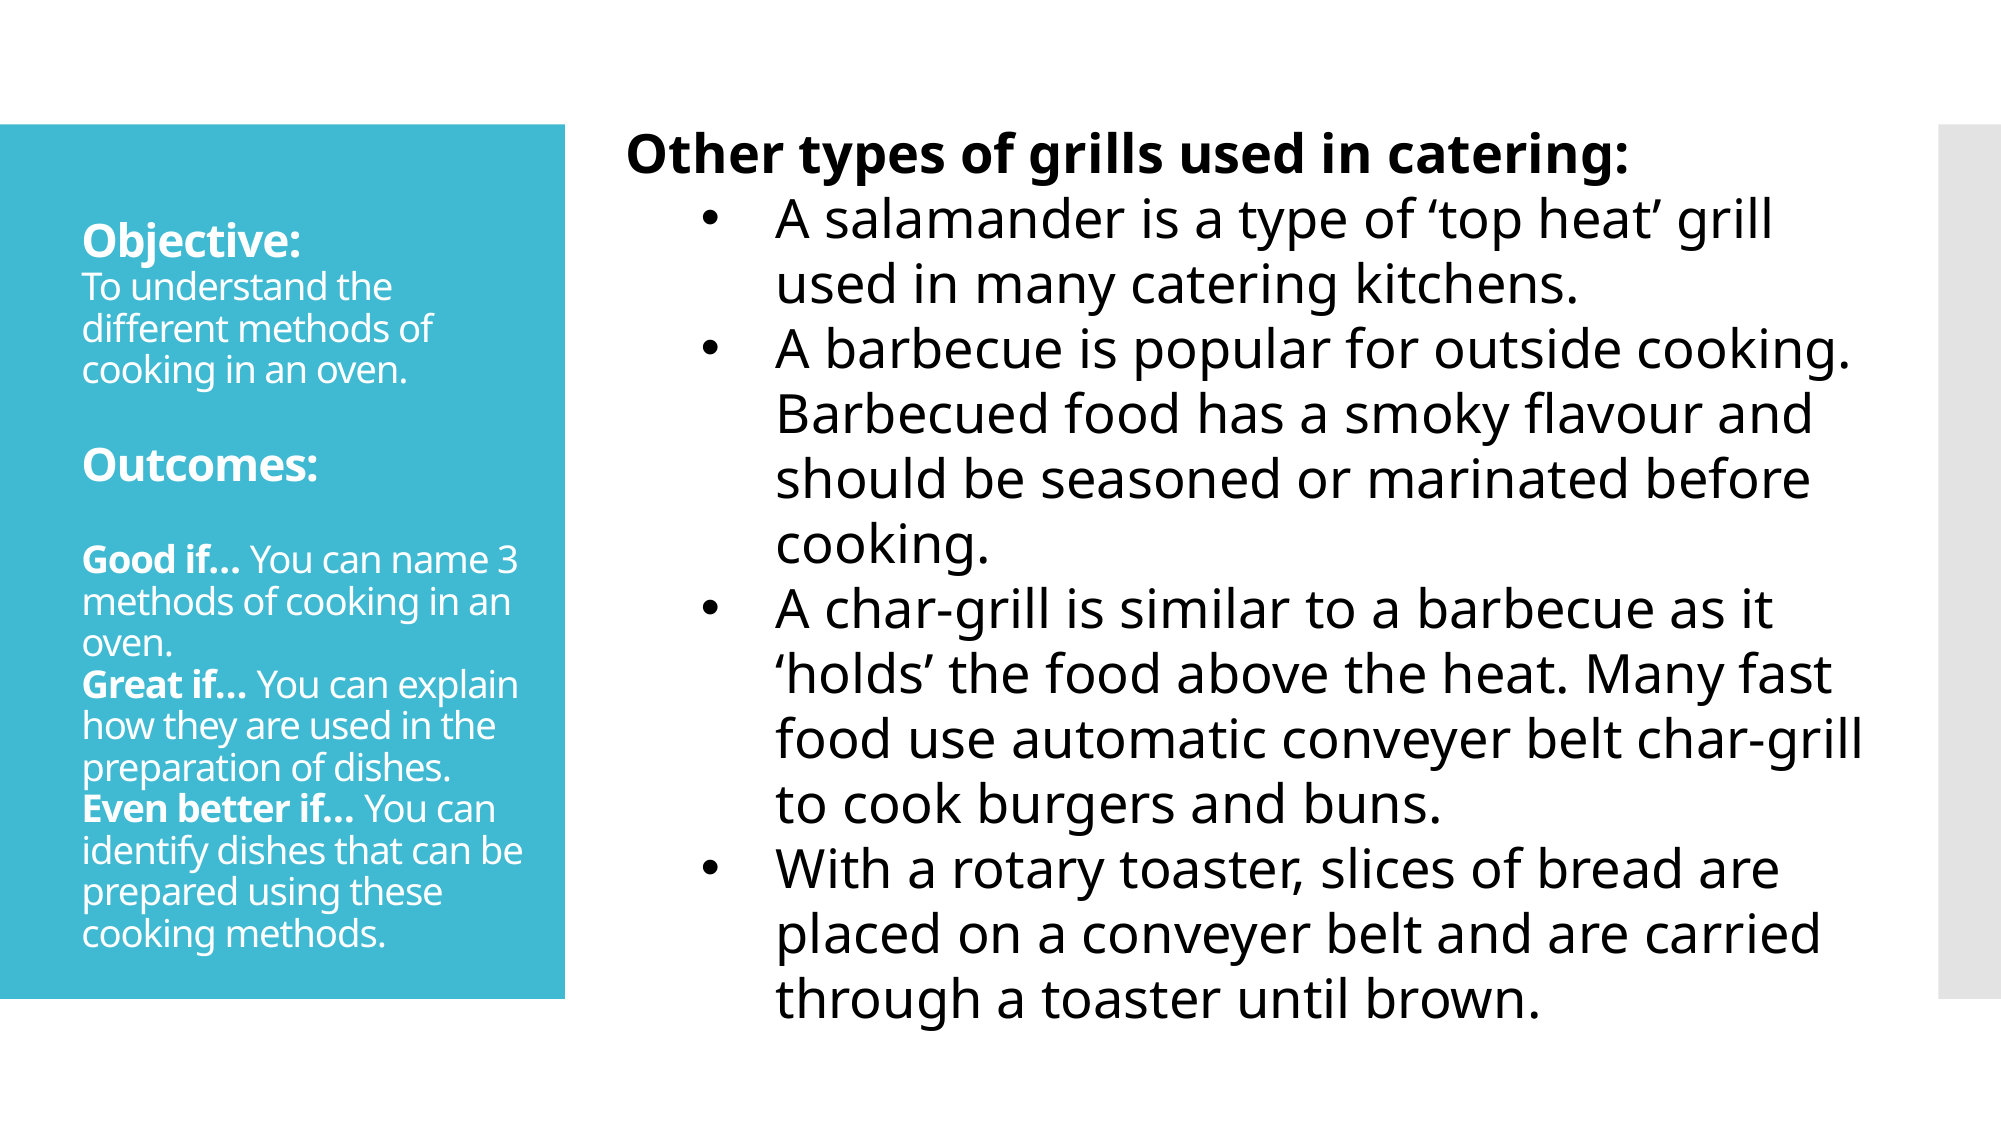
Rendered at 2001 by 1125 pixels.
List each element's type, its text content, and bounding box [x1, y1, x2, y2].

text_box Other types of grills used in catering: A salamander is a type of ‘top heat’ grill used in many catering kitchens. A barbecue is popular for outside cooking. Barbecued food has a smoky flavour and should be seasoned or marinated before cooking. A char-grill is similar to a barbecue as it ‘holds’ the food above the heat. Many fast food use automatic conveyer belt char-grill to cook burgers and buns. With a rotary toaster, slices of bread are placed on a conveyer belt and are carried through a toaster until brown. [611, 112, 1890, 1037]
text_box Objective: To understand the different methods of cooking in an oven. Outcomes: Good if… You can name 3 methods of cooking in an oven. Great if… You can explain how they are used in the preparation of dishes. Even better if… You can identify dishes that can be prepared using these cooking methods. [66, 209, 550, 965]
